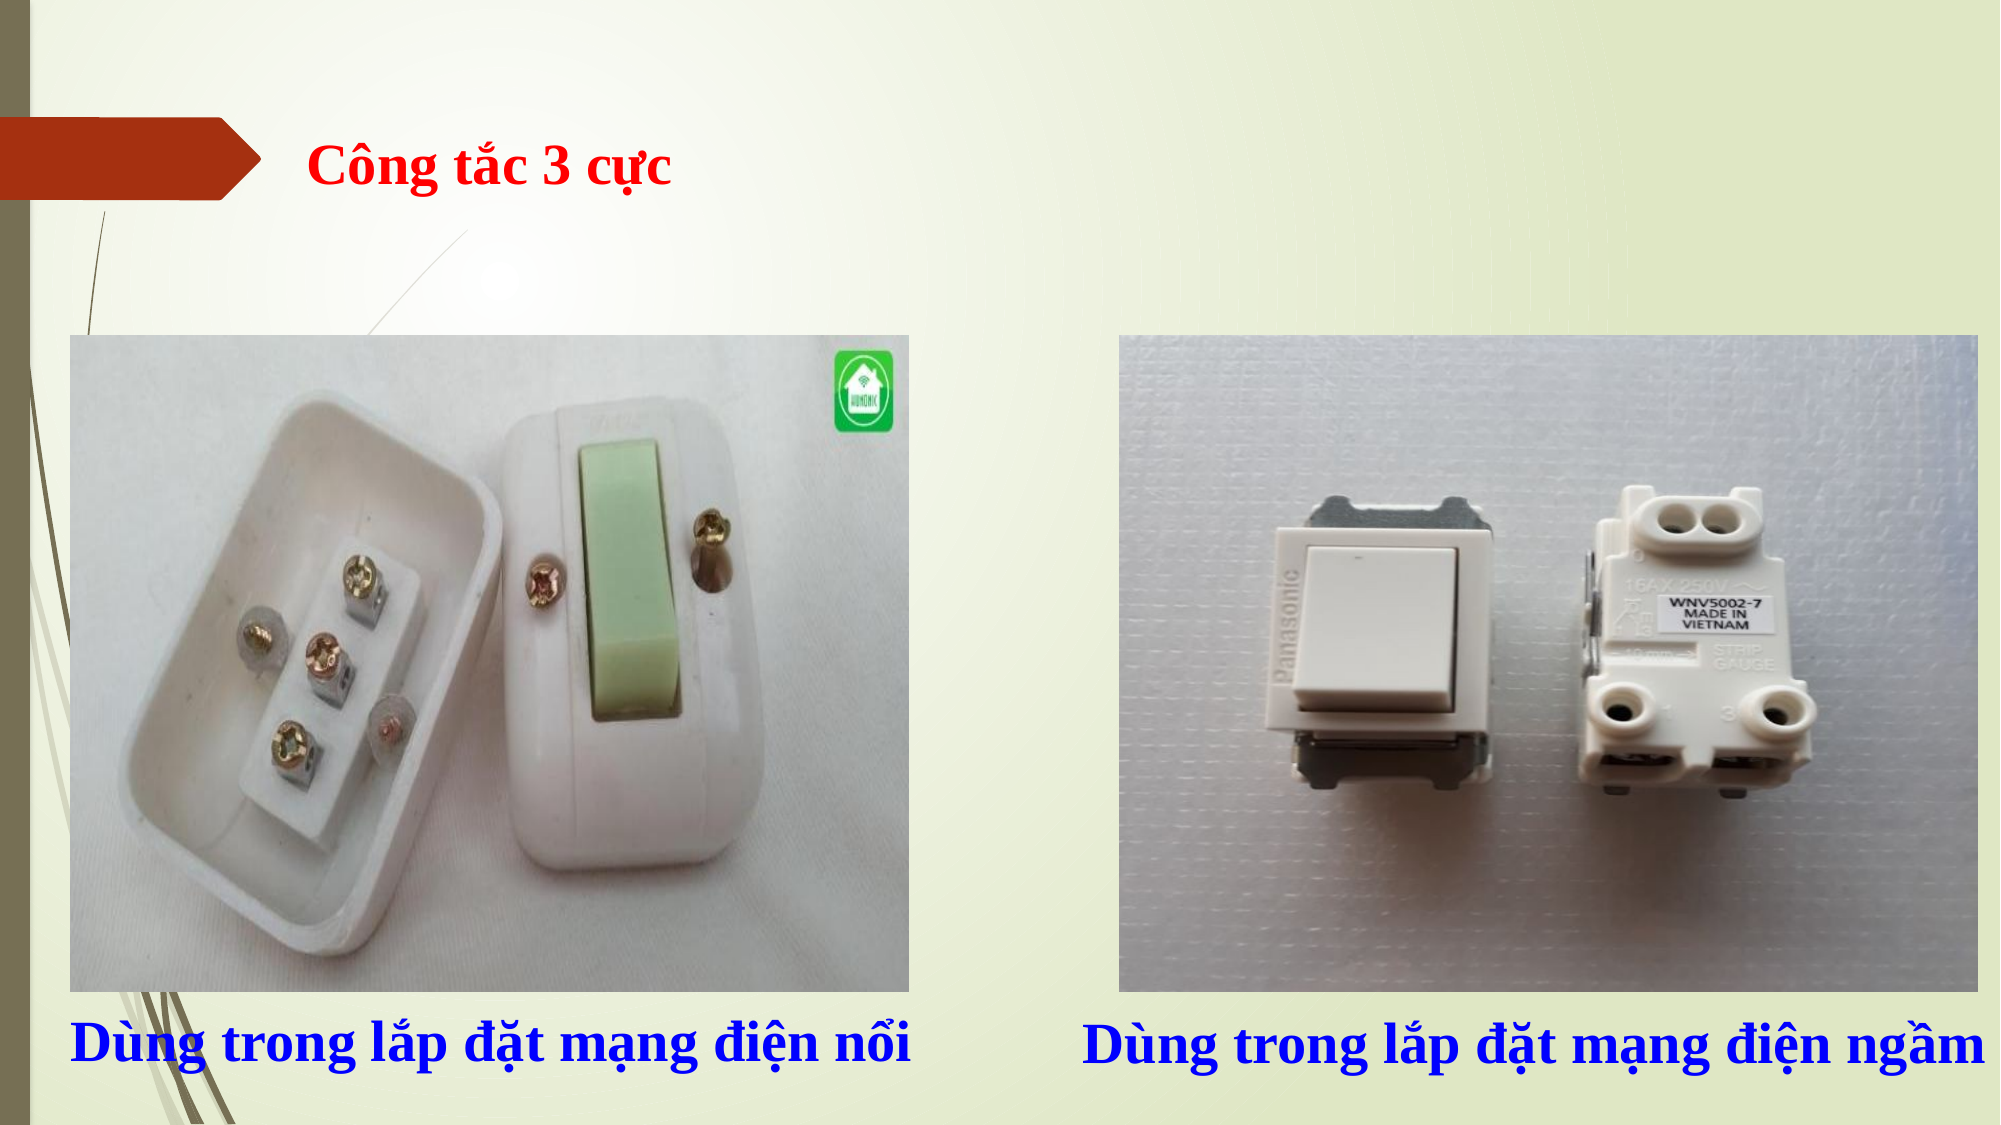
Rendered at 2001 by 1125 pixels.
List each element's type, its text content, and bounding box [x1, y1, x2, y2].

text_box Dùng trong lắp đặt mạng điện nổi [56, 995, 928, 1081]
picture [70, 334, 909, 992]
text_box Dùng trong lắp đặt mạng điện ngầm [1068, 997, 2000, 1083]
text_box Công tắc 3 cực [291, 118, 688, 204]
picture [1118, 334, 1979, 992]
